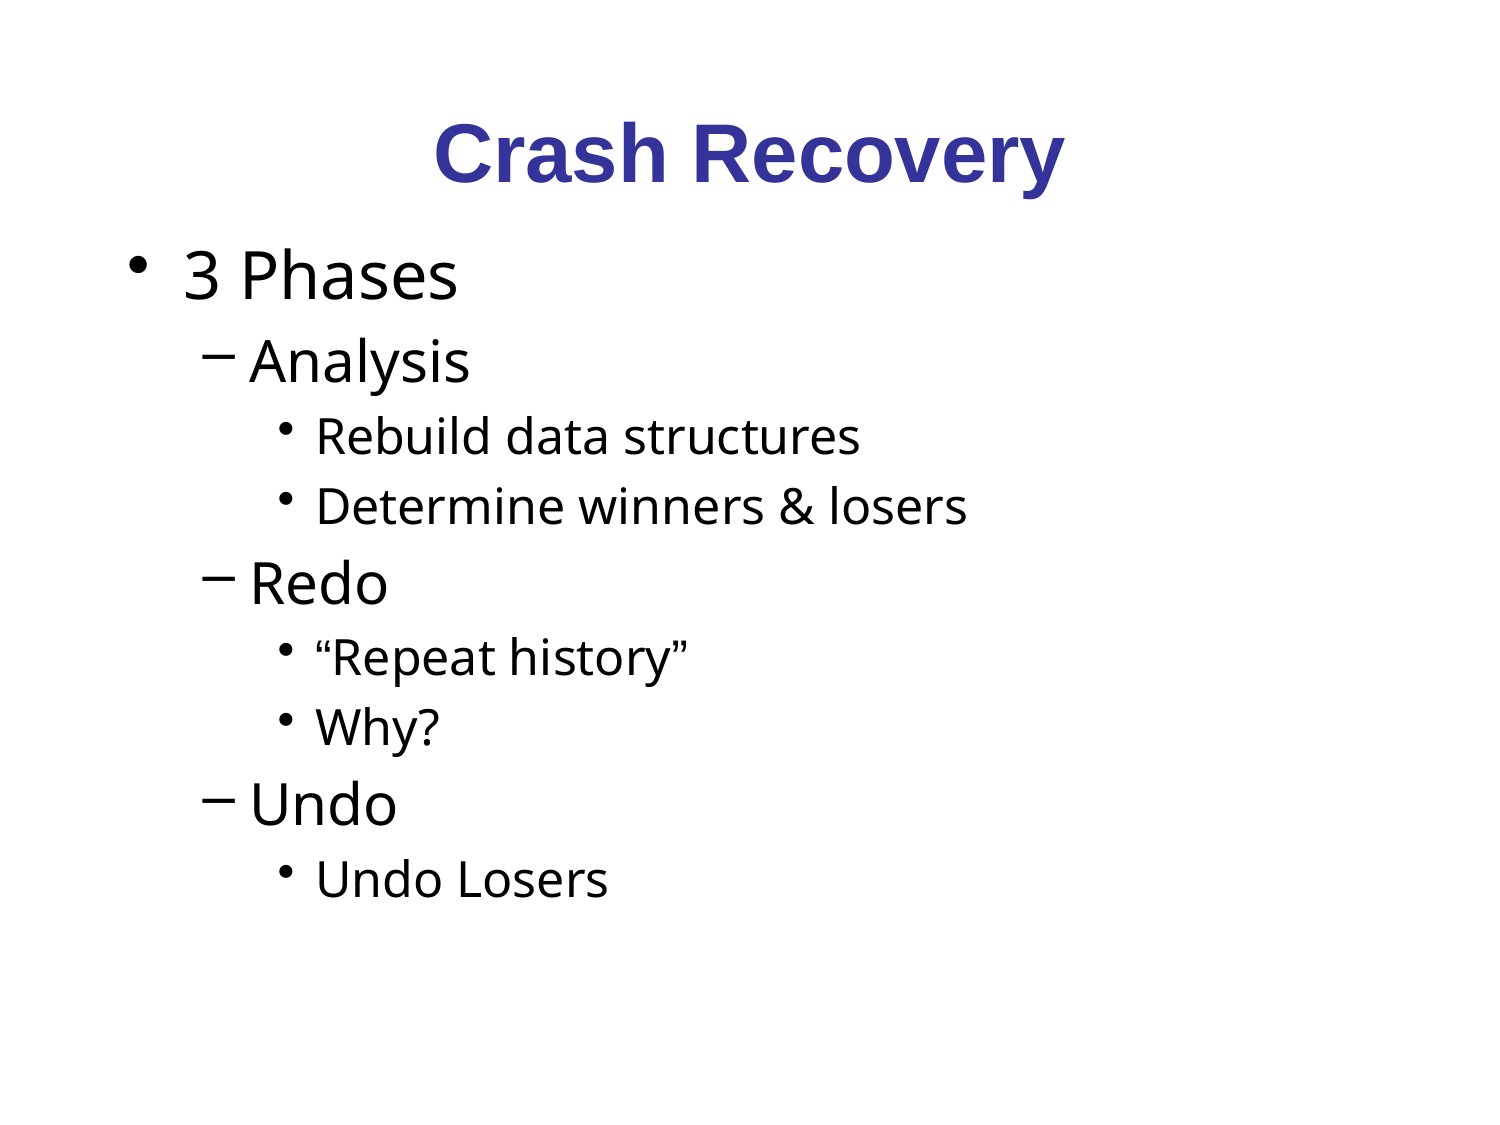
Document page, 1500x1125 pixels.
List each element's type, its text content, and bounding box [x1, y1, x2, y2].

title Crash Recovery [112, 67, 1388, 224]
list 3 Phases Analysis Rebuild data structures Determine winners & losers Redo “Repeat history” Why? Undo Undo Losers [112, 224, 1388, 957]
